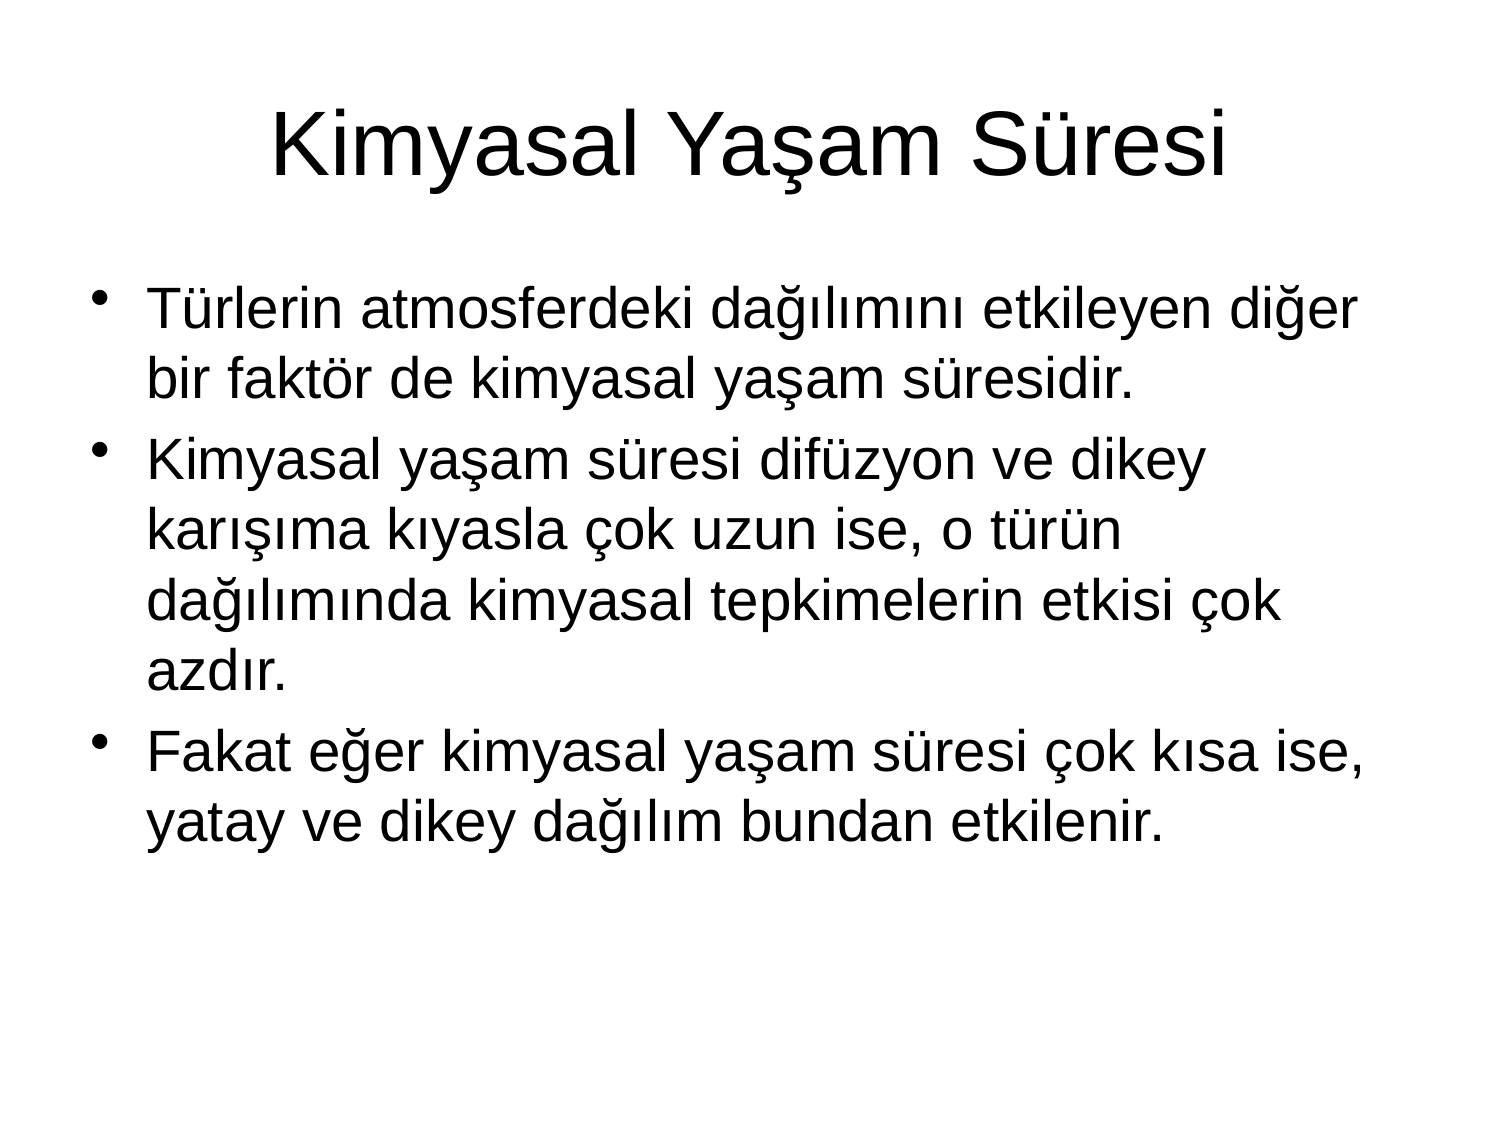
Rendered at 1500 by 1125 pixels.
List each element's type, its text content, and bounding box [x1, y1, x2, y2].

list Türlerin atmosferdeki dağılımını etkileyen diğer bir faktör de kimyasal yaşam süresidir. Kimyasal yaşam süresi difüzyon ve dikey karışıma kıyasla çok uzun ise, o türün dağılımında kimyasal tepkimelerin etkisi çok azdır. Fakat eğer kimyasal yaşam süresi çok kısa ise, yatay ve dikey dağılım bundan etkilenir. [75, 262, 1425, 1005]
title Kimyasal Yaşam Süresi [75, 45, 1425, 233]
